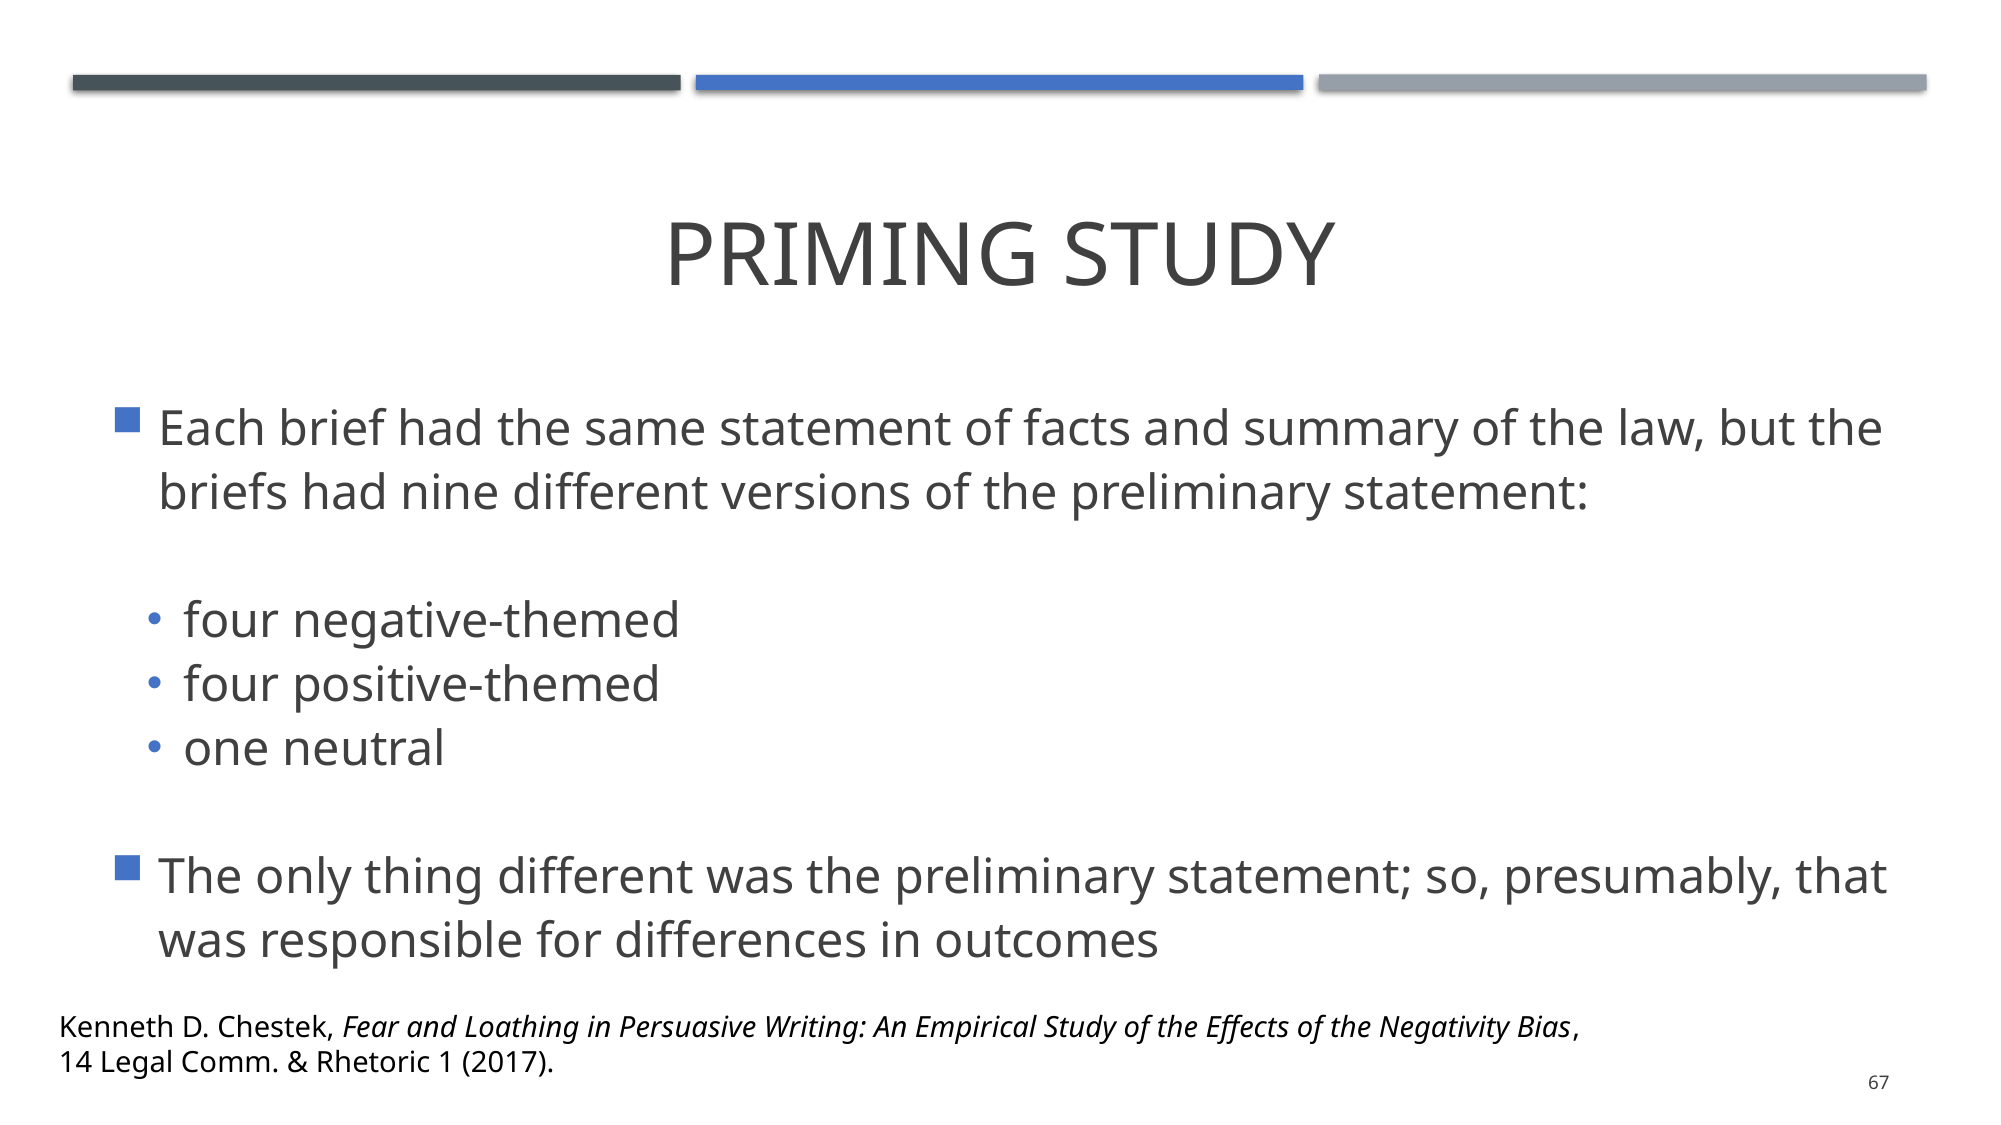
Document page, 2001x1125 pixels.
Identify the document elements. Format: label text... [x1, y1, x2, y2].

text_box Kenneth D. Chestek, Fear and Loathing in Persuasive Writing: An Empirical Study of the Effects of the Negativity Bias, 14 Legal Comm. & Rhetoric 1 (2017). [44, 1000, 1628, 1086]
list Each brief had the same statement of facts and summary of the law, but the briefs had nine different versions of the preliminary statement: four negative-themed four positive-themed one neutral The only thing different was the preliminary statement; so, presumably, that was responsible for differences in outcomes [95, 383, 1905, 981]
slide_number 67 [1732, 1053, 1905, 1114]
title Priming Study [95, 115, 1905, 311]
